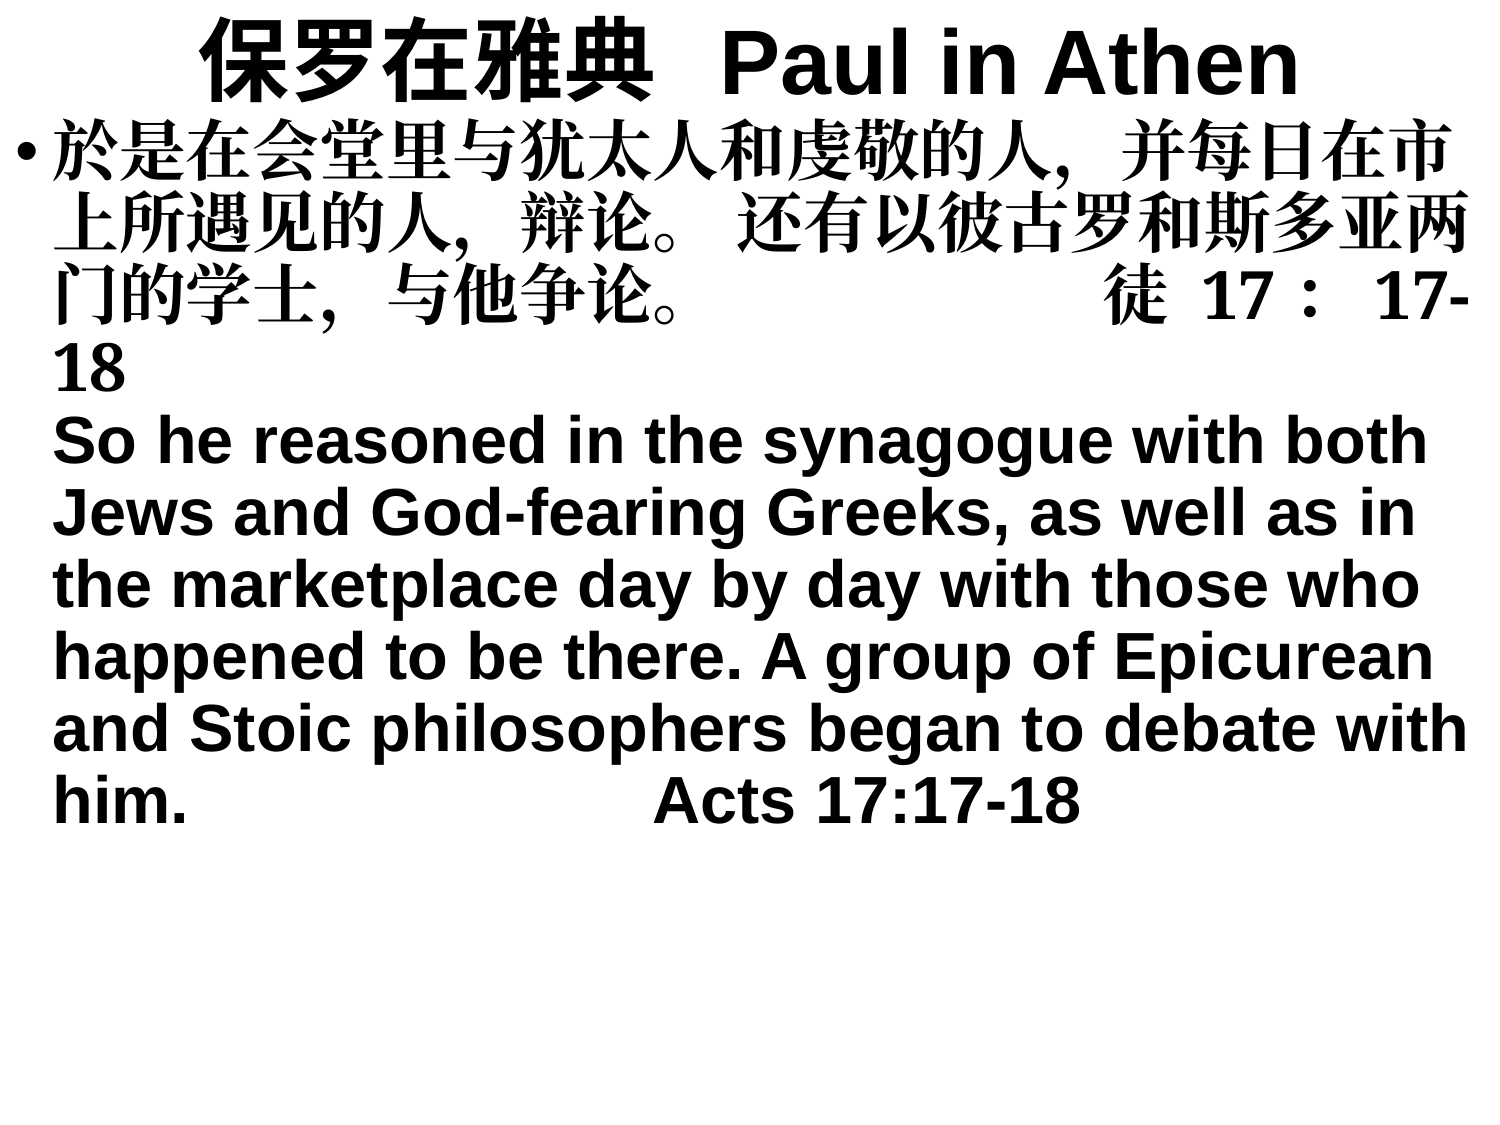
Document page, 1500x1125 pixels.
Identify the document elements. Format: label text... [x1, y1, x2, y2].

list 於是在会堂里与犹太人和虔敬的人，并每日在市上所遇见的人，辩论。 还有以彼古罗和斯多亚两门的学士，与他争论。 徒 17：17-18 So he reasoned in the synagogue with both Jews and God-fearing Greeks, as well as in the marketplace day by day with those who happened to be there. A group of Epicurean and Stoic philosophers began to debate with him. Acts 17:17-18 [0, 110, 1500, 948]
title 保罗在雅典 Paul in Athen [103, 0, 1397, 110]
